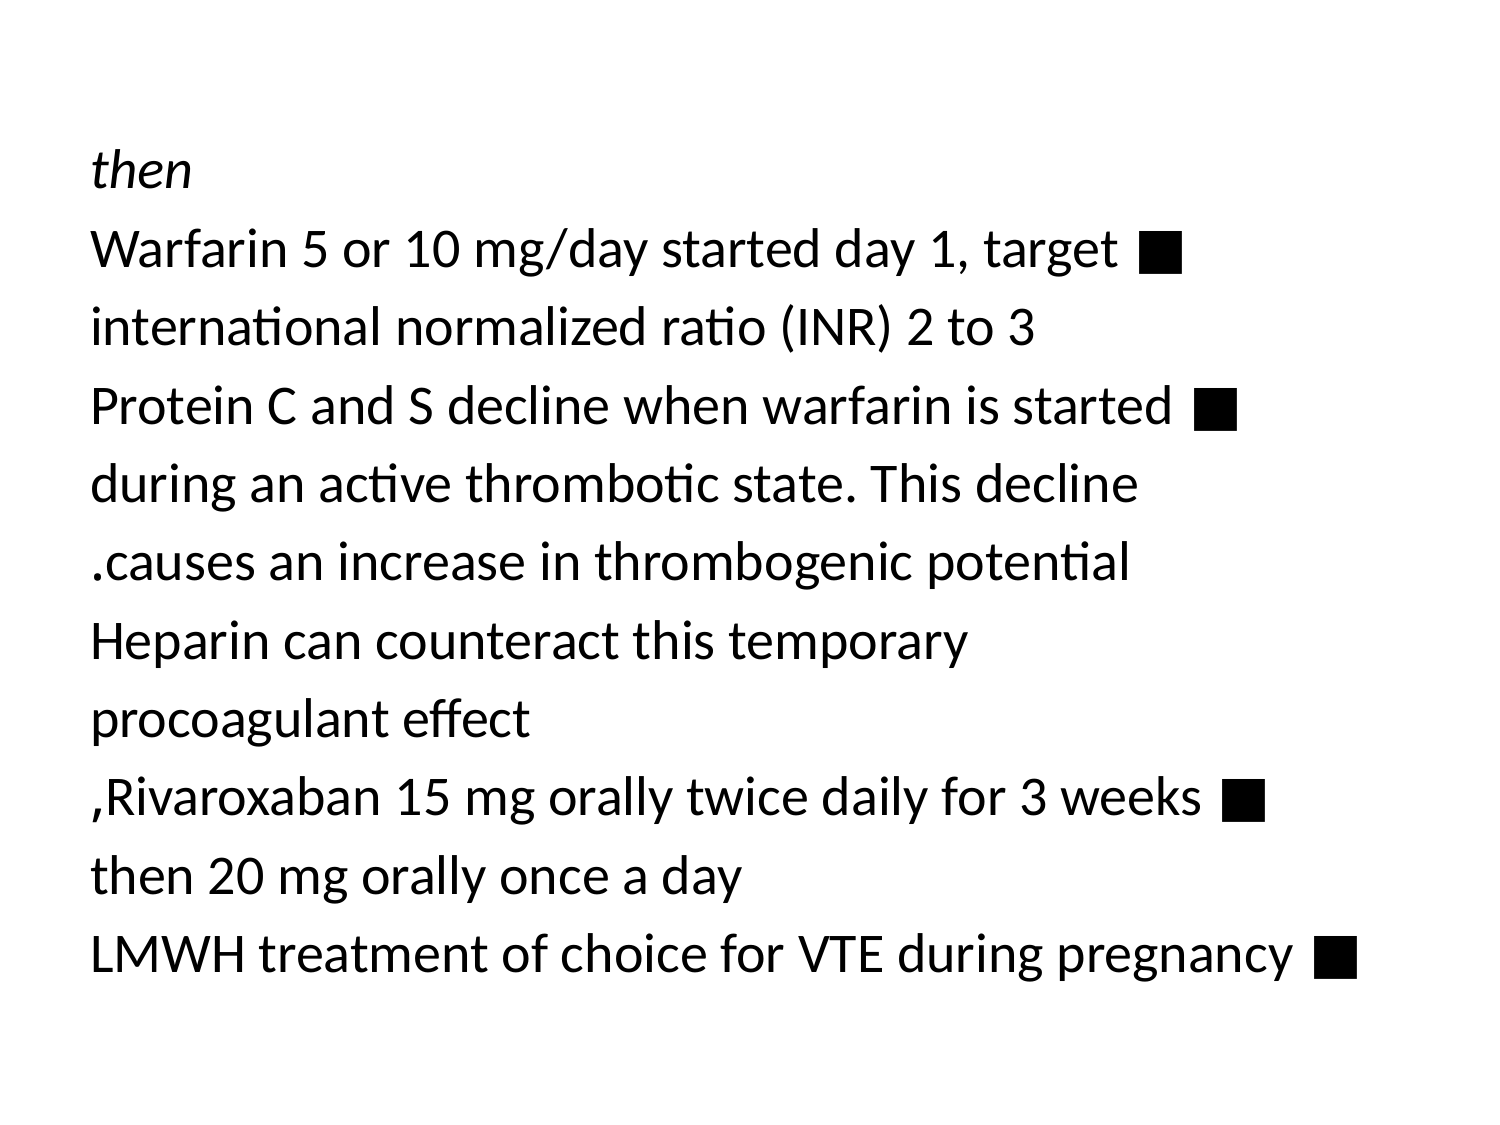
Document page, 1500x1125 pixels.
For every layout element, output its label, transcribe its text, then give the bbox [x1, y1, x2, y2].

list then ■ Warfarin 5 or 10 mg/day started day 1, target international normalized ratio (INR) 2 to 3 ■ Protein C and S decline when warfarin is started during an active thrombotic state. This decline causes an increase in thrombogenic potential. Heparin can counteract this temporary procoagulant effect ■ Rivaroxaban 15 mg orally twice daily for 3 weeks, then 20 mg orally once a day ■ LMWH treatment of choice for VTE during pregnancy [75, 125, 1425, 1005]
